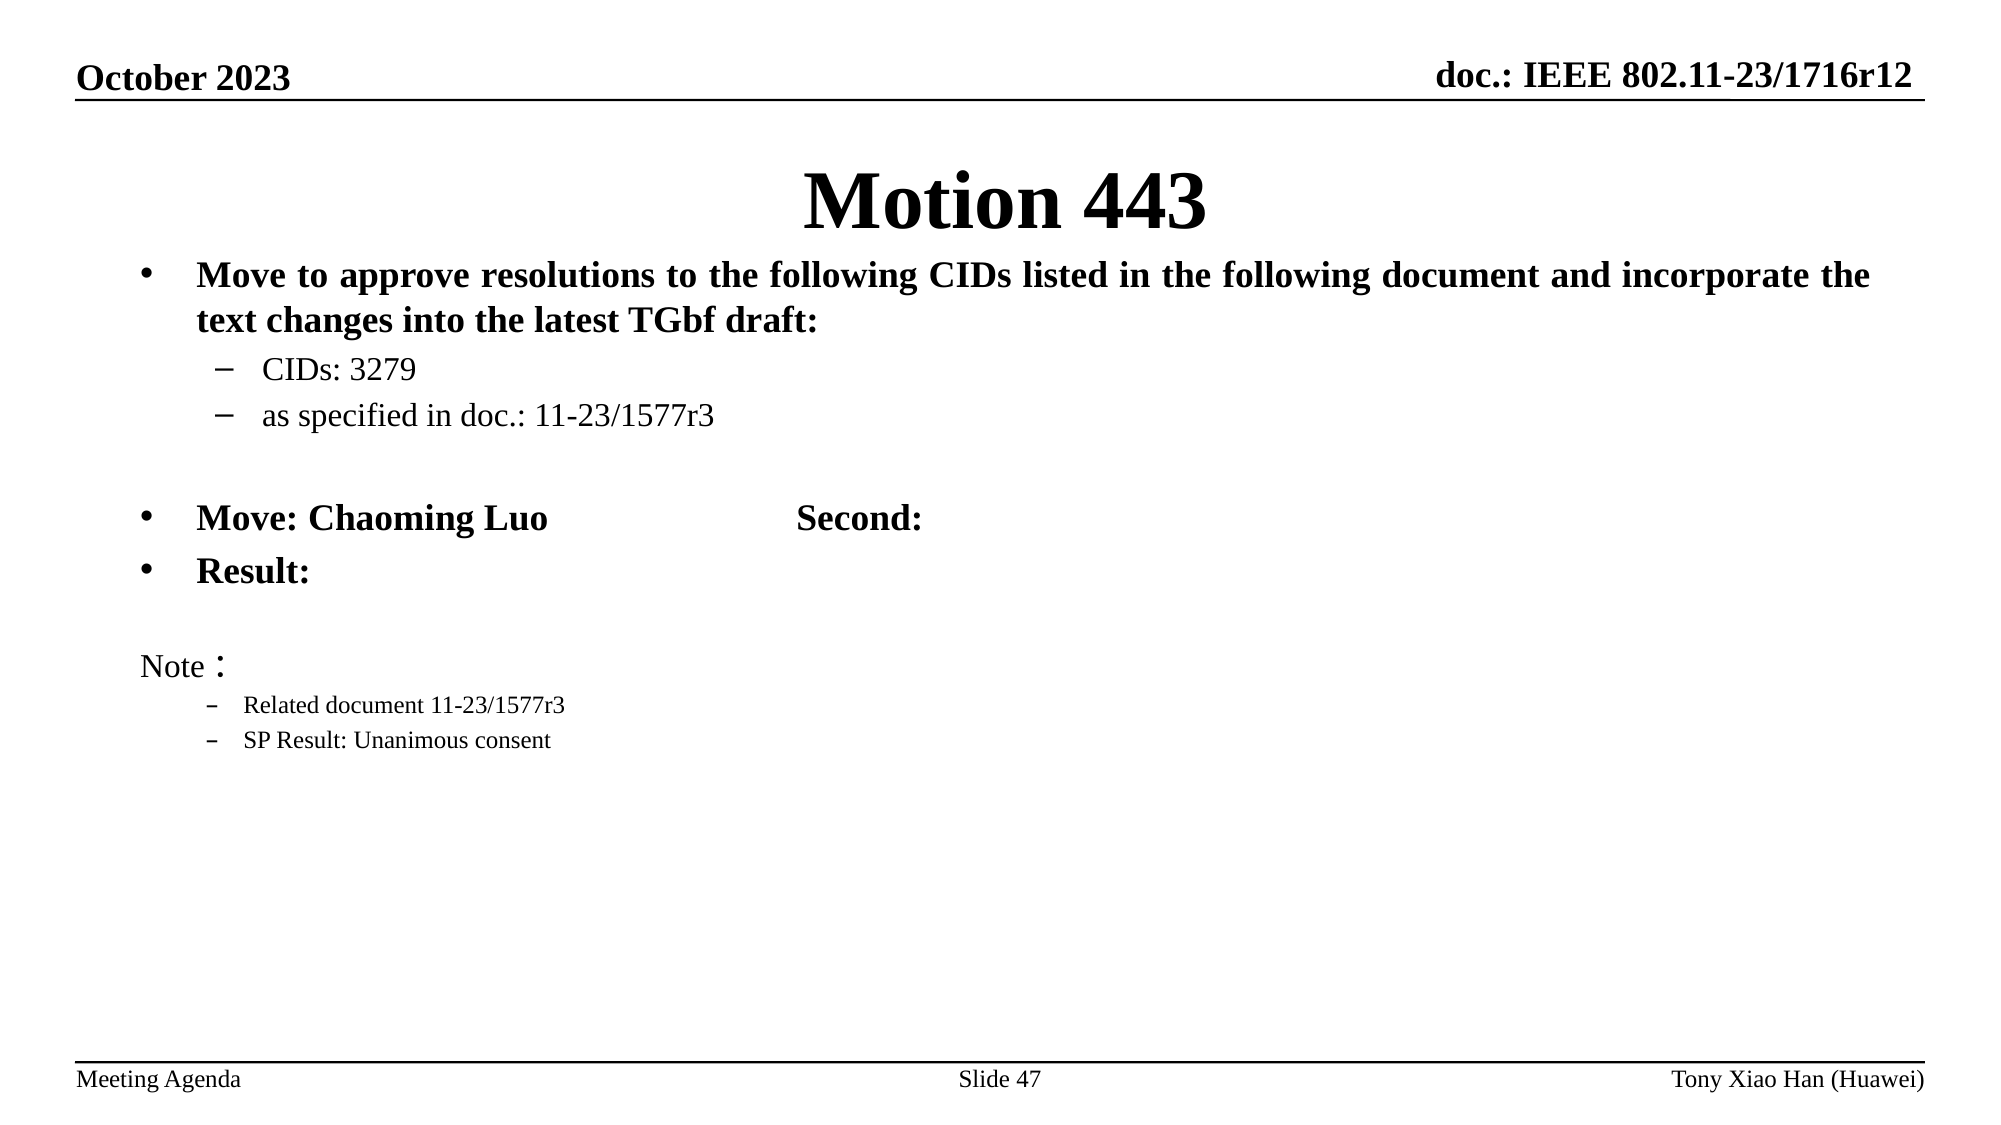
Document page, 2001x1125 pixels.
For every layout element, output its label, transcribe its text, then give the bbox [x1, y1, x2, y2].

text_box Motion 443 [368, 137, 1644, 212]
text_box Move to approve resolutions to the following CIDs listed in the following document and incorporate the text changes into the latest TGbf draft: CIDs: 3279 as specified in doc.: 11-23/1577r3 Move: Chaoming Luo Second: Result: Note： Related document 11-23/1577r3 SP Result: Unanimous consent [125, 212, 1888, 988]
